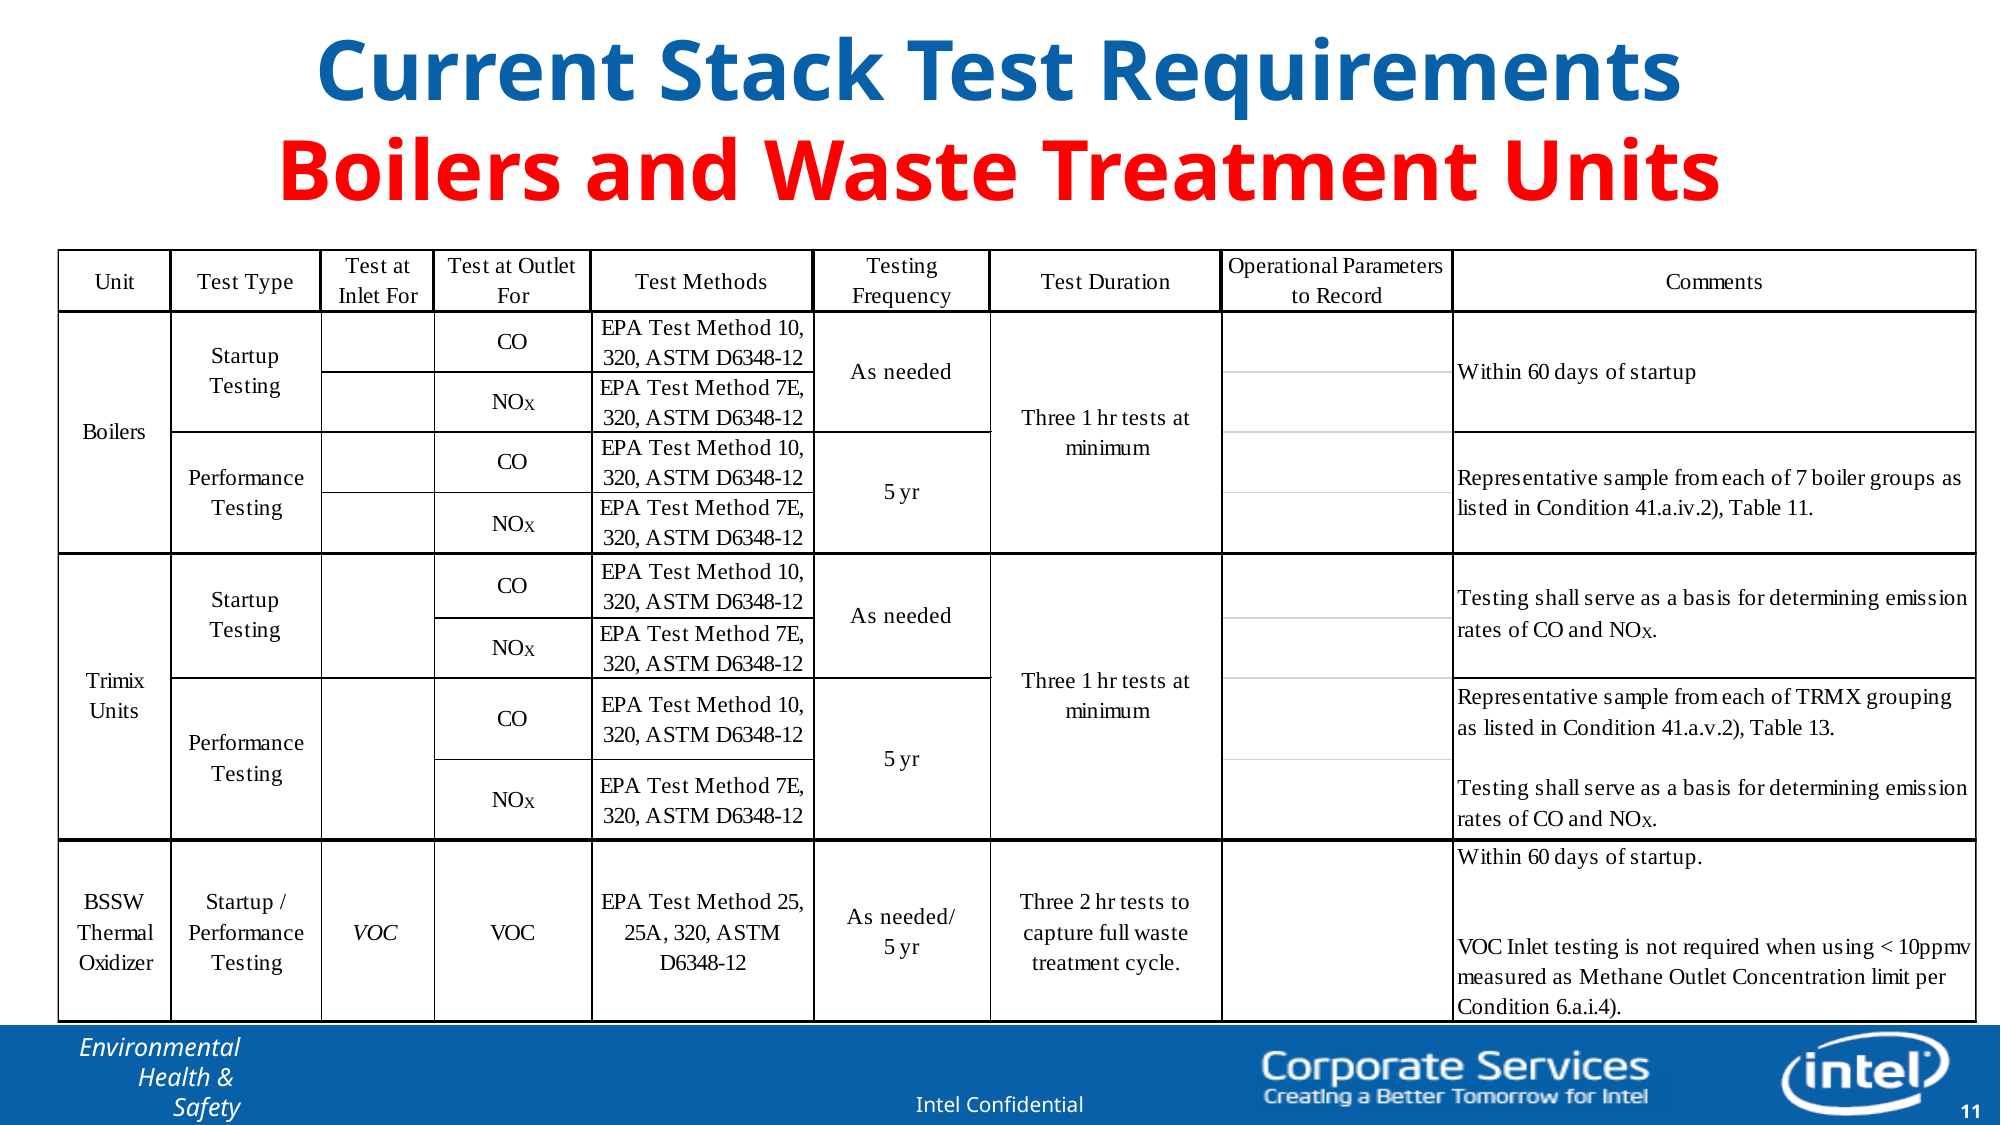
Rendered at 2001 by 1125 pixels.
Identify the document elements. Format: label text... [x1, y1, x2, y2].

picture [57, 249, 1979, 1125]
picture [1250, 1045, 1675, 1113]
text_box Current Stack Test Requirements Boilers and Waste Treatment Units [118, 17, 1882, 129]
